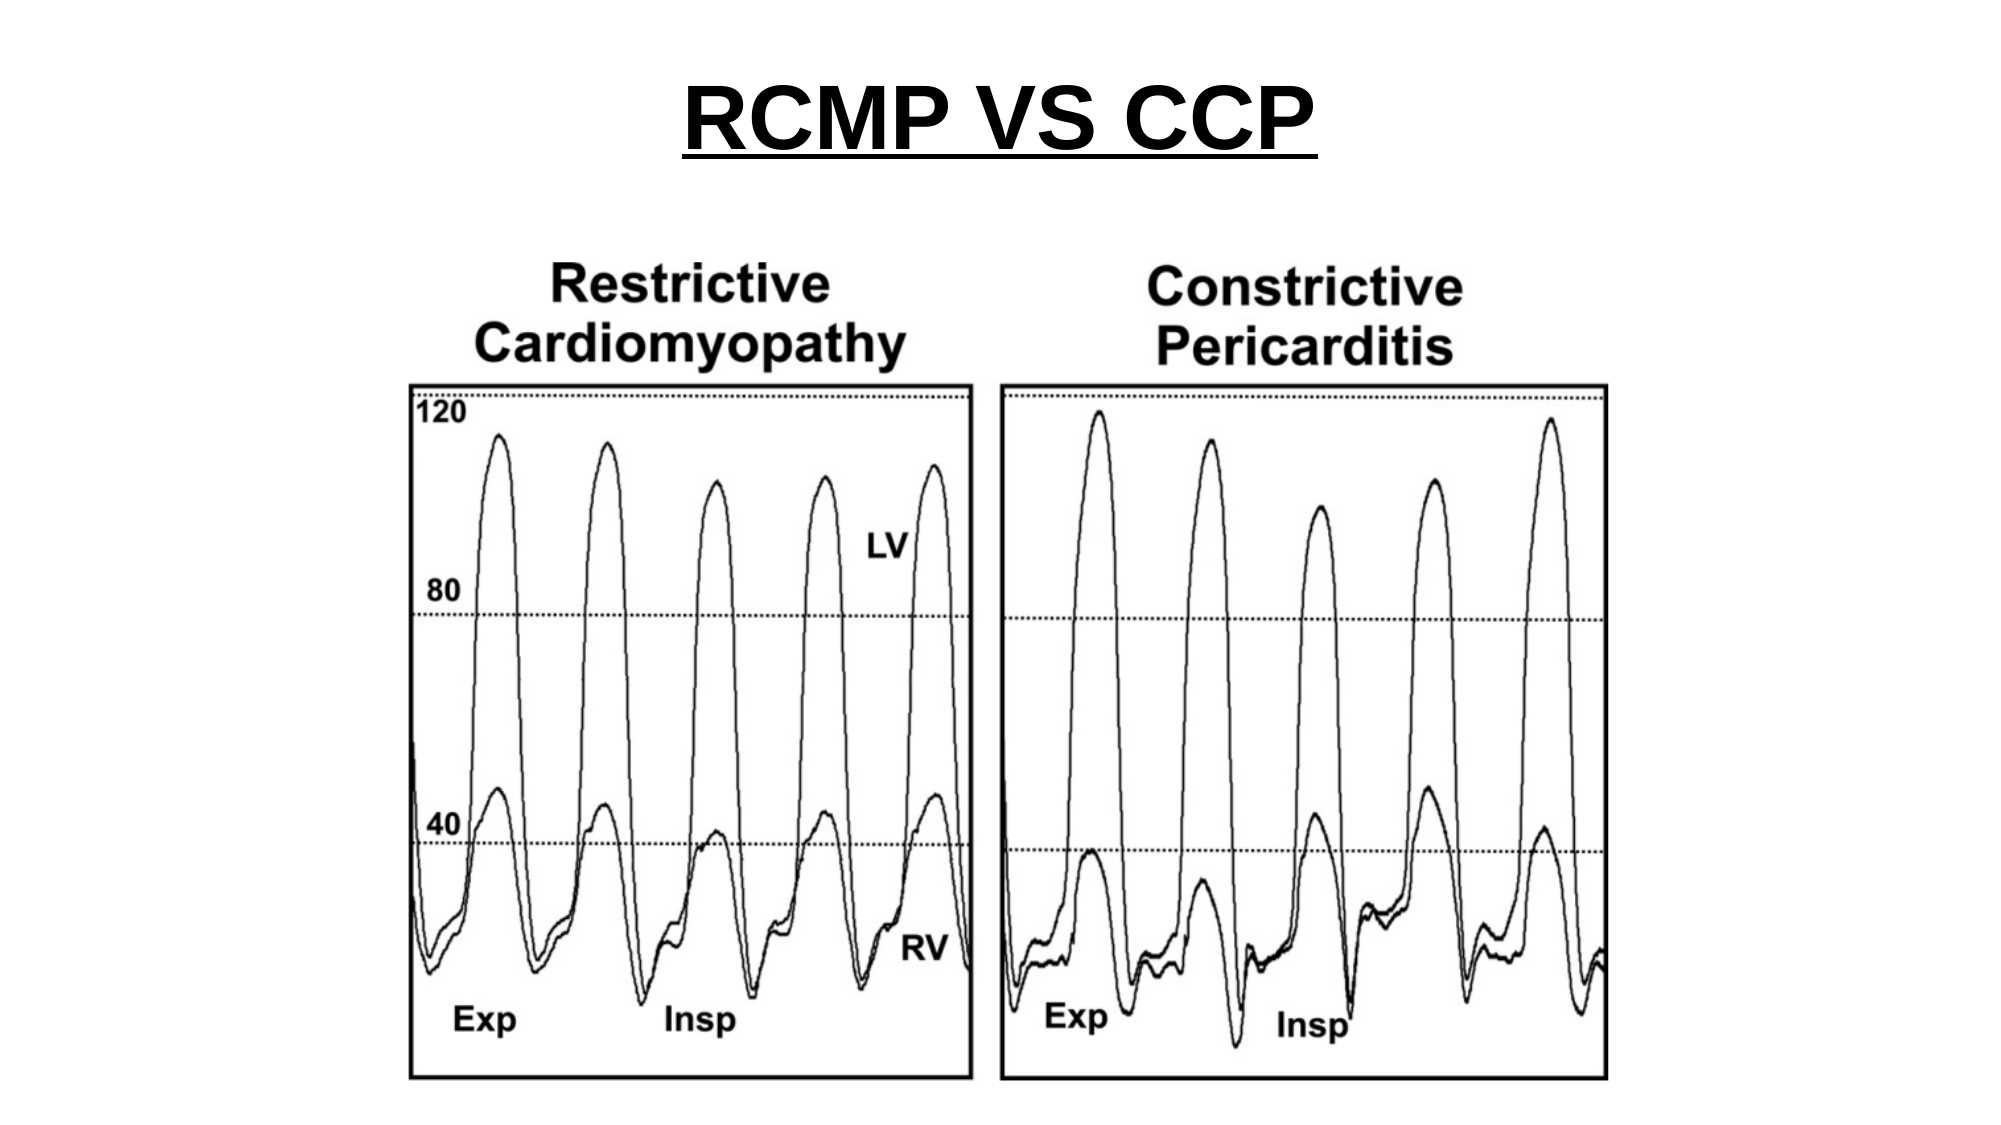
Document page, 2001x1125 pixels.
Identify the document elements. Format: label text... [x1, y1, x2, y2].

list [319, 228, 1681, 1115]
title RCMP VS CCP [137, 10, 1863, 229]
